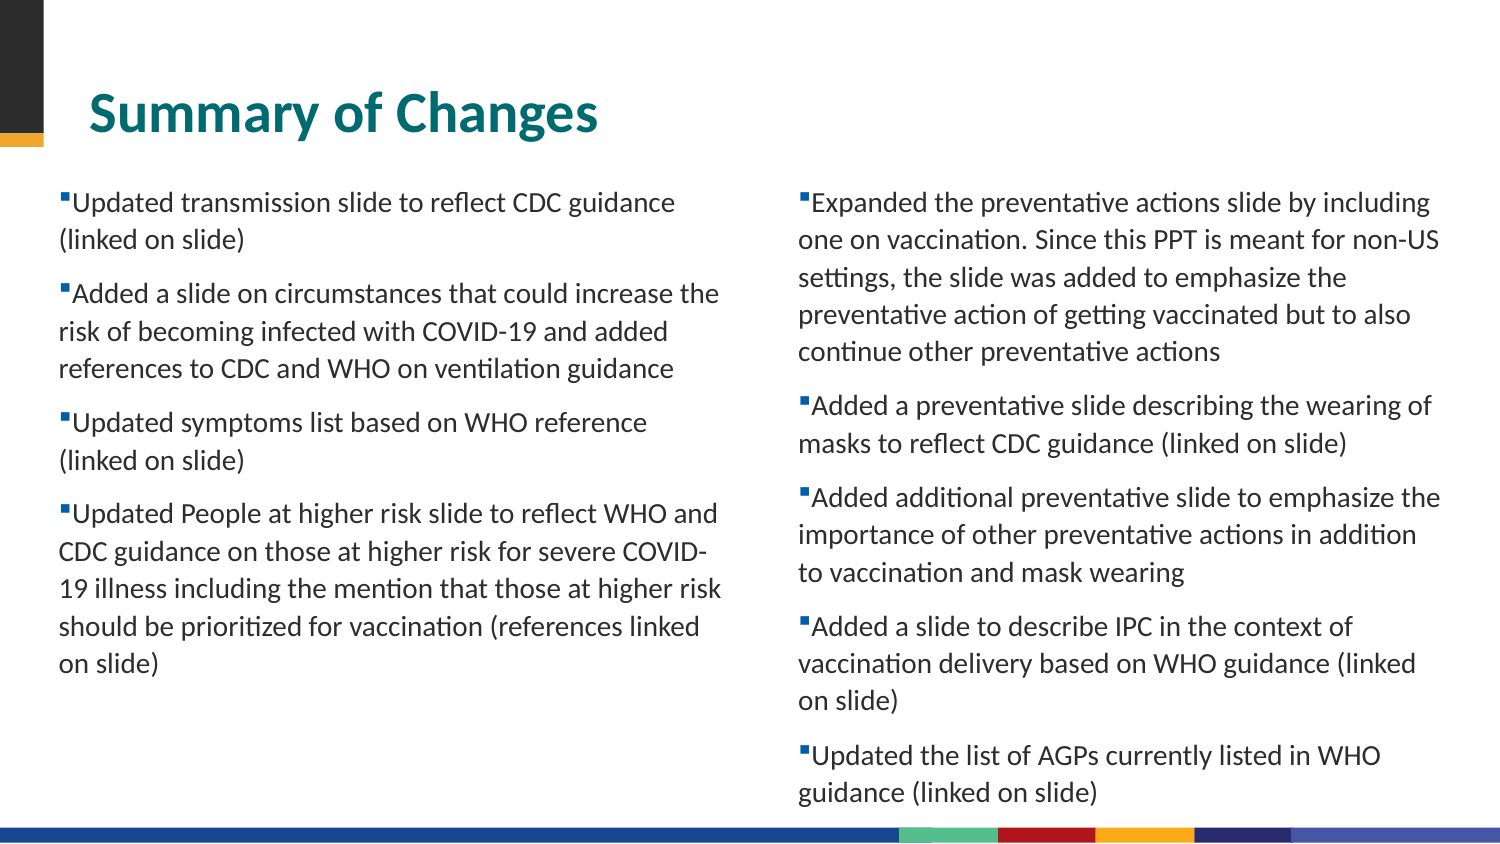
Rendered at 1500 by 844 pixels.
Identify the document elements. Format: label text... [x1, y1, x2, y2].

list Updated transmission slide to reflect CDC guidance (linked on slide) Added a slide on circumstances that could increase the risk of becoming infected with COVID-19 and added references to CDC and WHO on ventilation guidance Updated symptoms list based on WHO reference (linked on slide) Updated People at higher risk slide to reflect WHO and CDC guidance on those at higher risk for severe COVID-19 illness including the mention that those at higher risk should be prioritized for vaccination (references linked on slide) [43, 173, 743, 671]
title Summary of Changes [75, 38, 1425, 152]
text_box Expanded the preventative actions slide by including one on vaccination. Since this PPT is meant for non-US settings, the slide was added to emphasize the preventative action of getting vaccinated but to also continue other preventative actions Added a preventative slide describing the wearing of masks to reflect CDC guidance (linked on slide) Added additional preventative slide to emphasize the importance of other preventative actions in addition to vaccination and mask wearing Added a slide to describe IPC in the context of vaccination delivery based on WHO guidance (linked on slide) Updated the list of AGPs currently listed in WHO guidance (linked on slide) [783, 173, 1457, 671]
